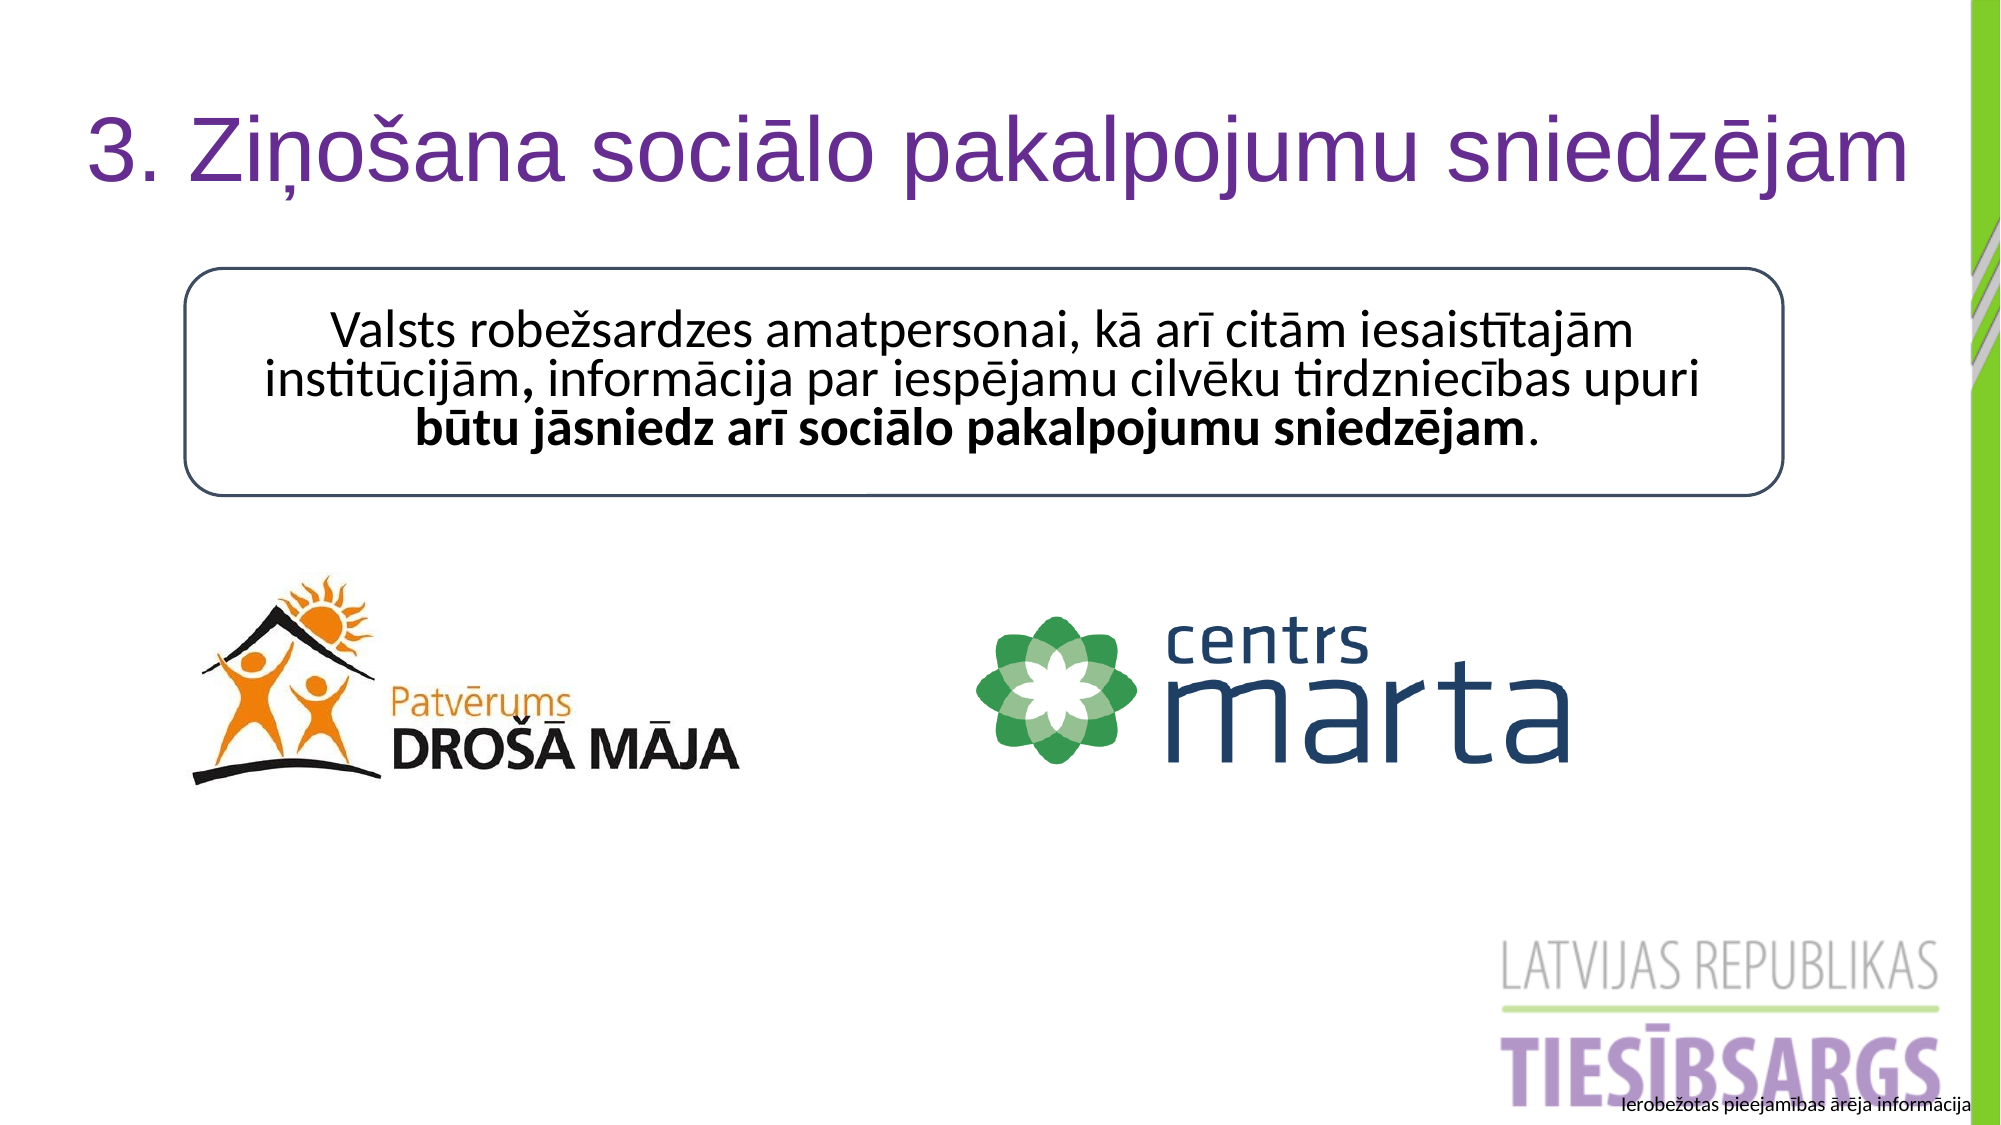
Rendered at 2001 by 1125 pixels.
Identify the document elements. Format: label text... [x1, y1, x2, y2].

list [137, 240, 1863, 955]
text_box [184, 268, 1784, 496]
picture [0, 0, 2001, 1125]
text_box 3. Ziņošana sociālo pakalpojumu sniedzējam [0, 82, 2000, 207]
